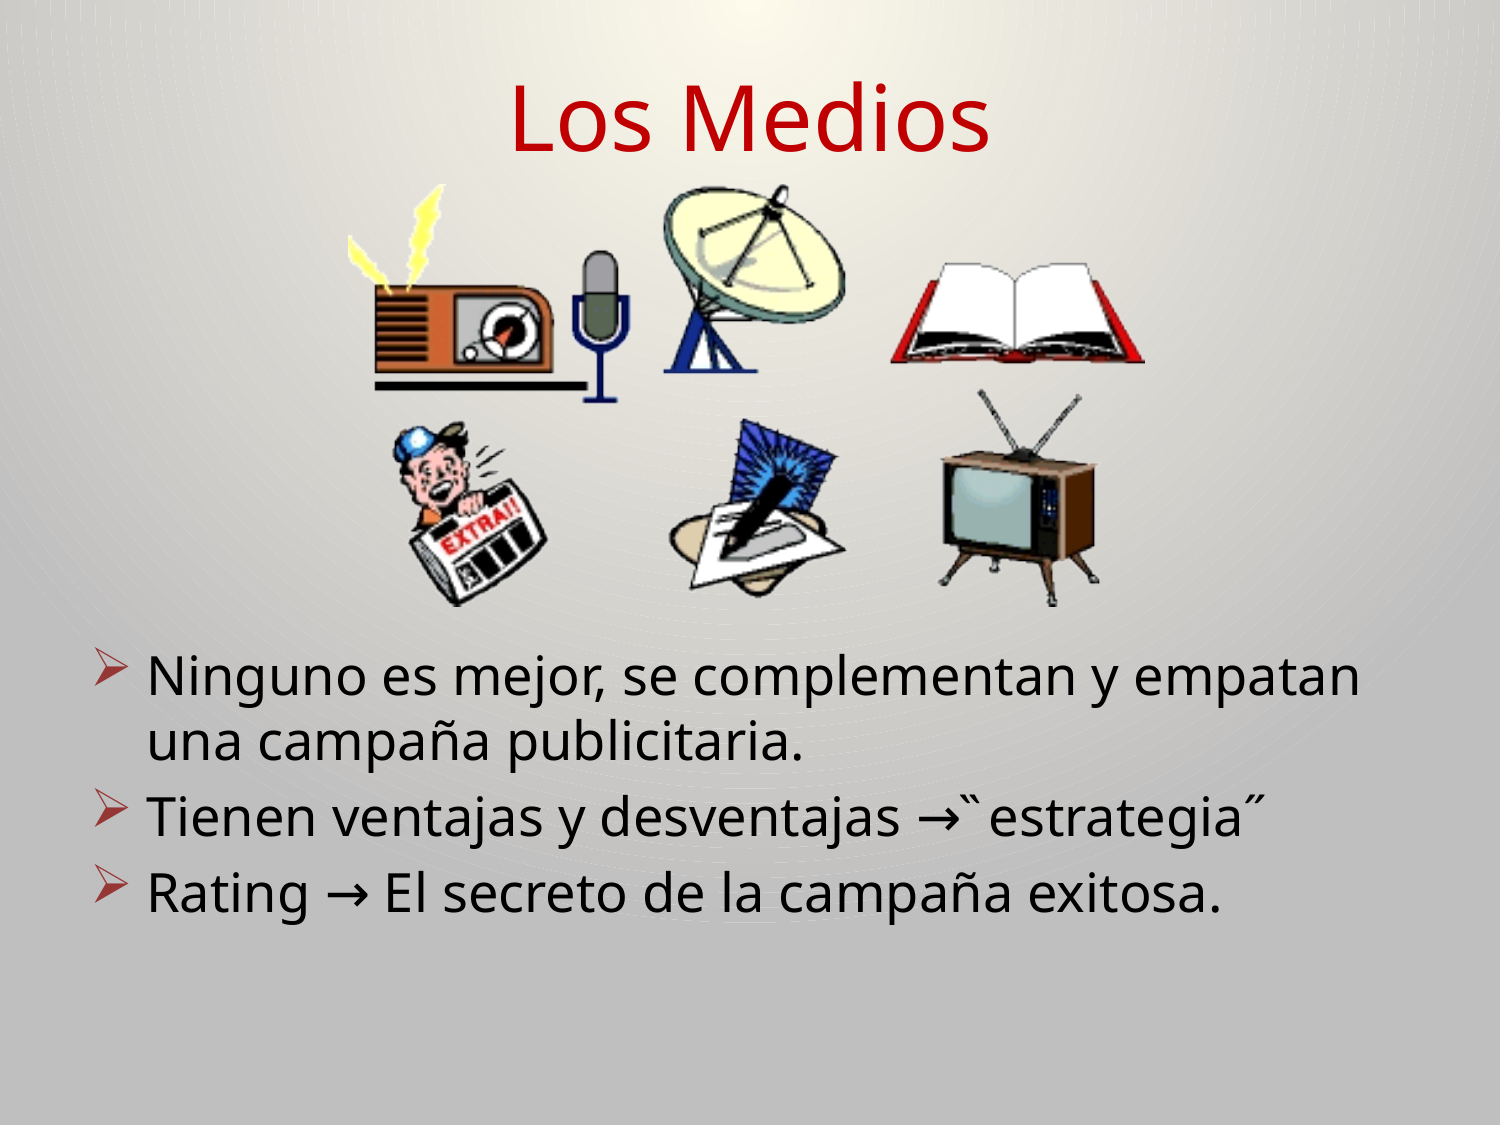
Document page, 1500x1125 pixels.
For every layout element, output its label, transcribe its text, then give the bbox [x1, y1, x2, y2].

title Los Medios [75, 45, 1425, 185]
list Ninguno es mejor, se complementan y empatan una campaña publicitaria. Tienen ventajas y desventajas → ̏estrategia˝ Rating → El secreto de la campaña exitosa. [75, 633, 1425, 1005]
picture [348, 184, 1146, 607]
